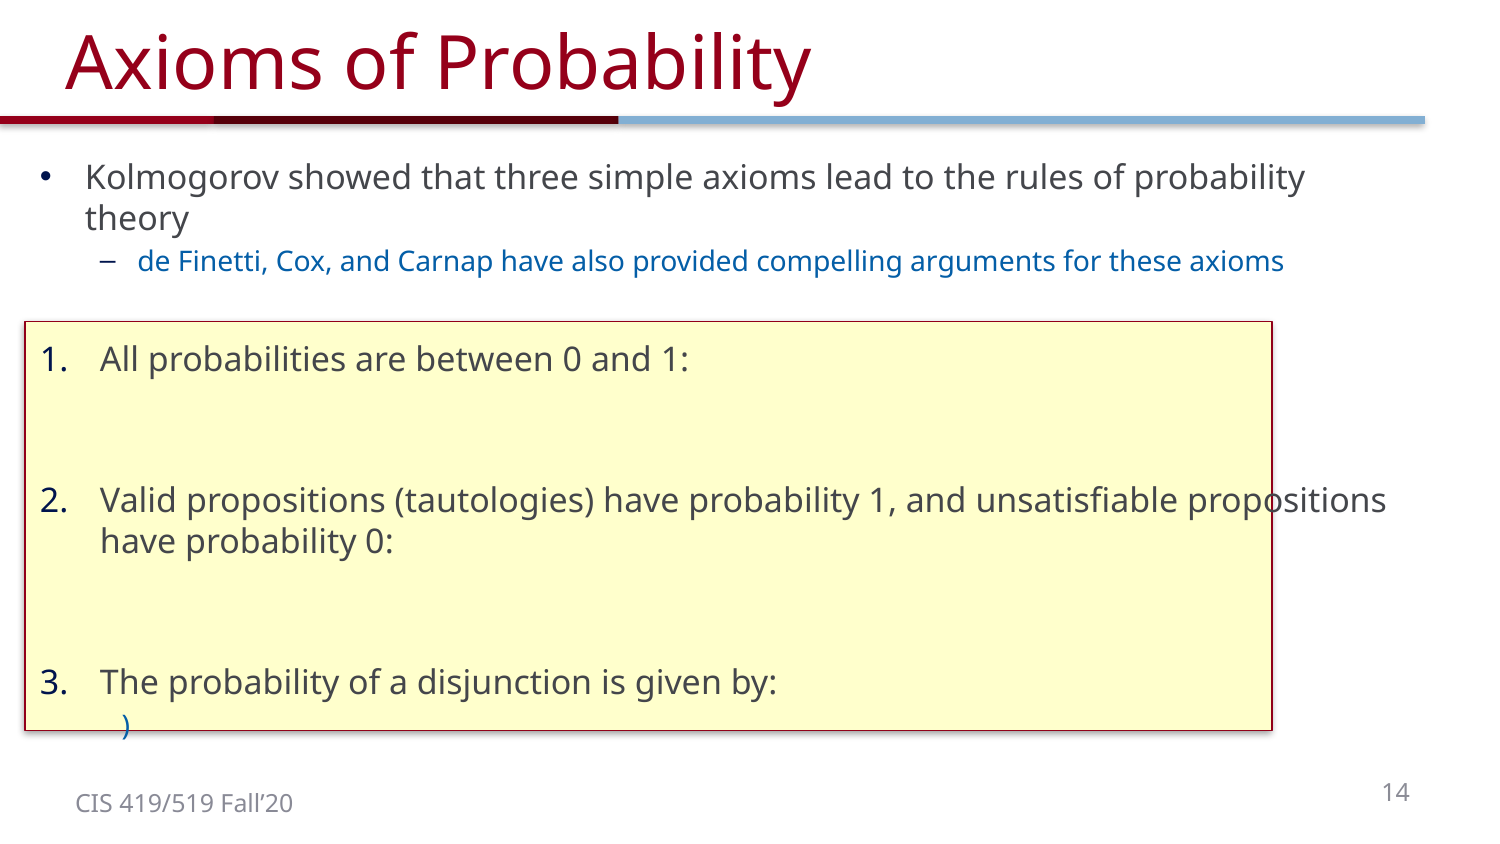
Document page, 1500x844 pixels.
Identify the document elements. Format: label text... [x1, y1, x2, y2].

slide_number 14 [1074, 770, 1425, 816]
title Axioms of Probability [50, 2, 1401, 117]
text_box [24, 321, 1273, 731]
